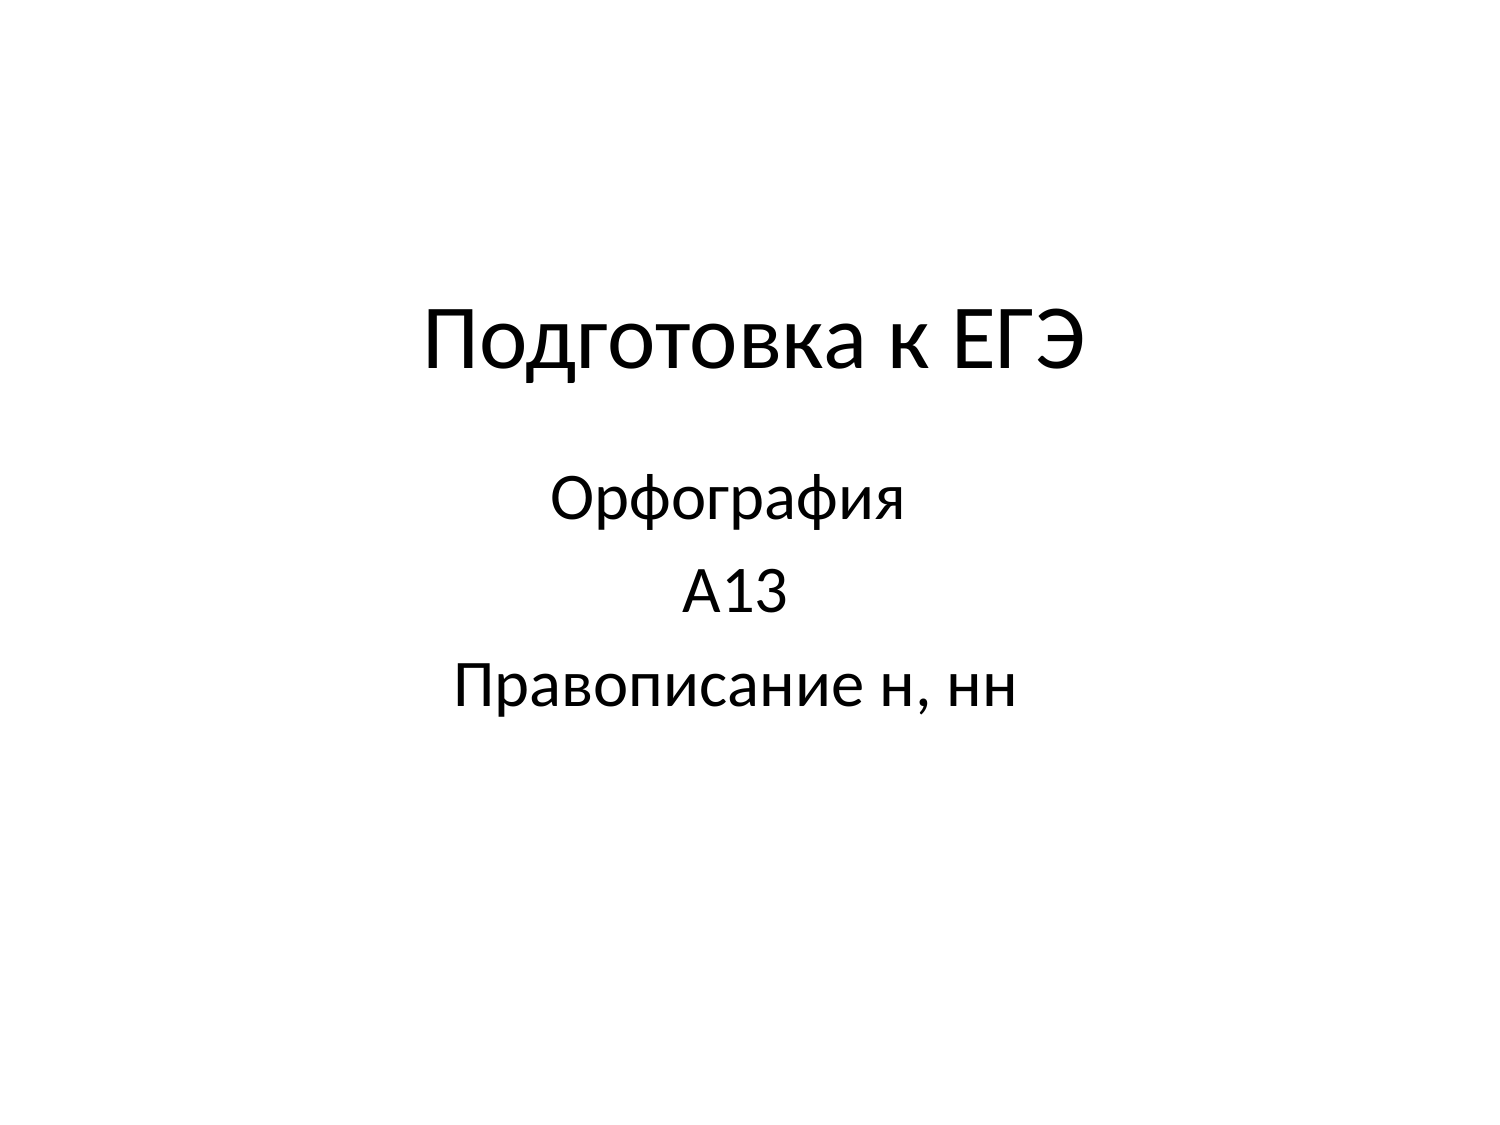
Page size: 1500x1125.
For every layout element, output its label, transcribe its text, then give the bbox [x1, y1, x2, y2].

title Подготовка к ЕГЭ [117, 210, 1393, 453]
subtitle Орфография А13 Правописание н, нн [210, 445, 1261, 733]
